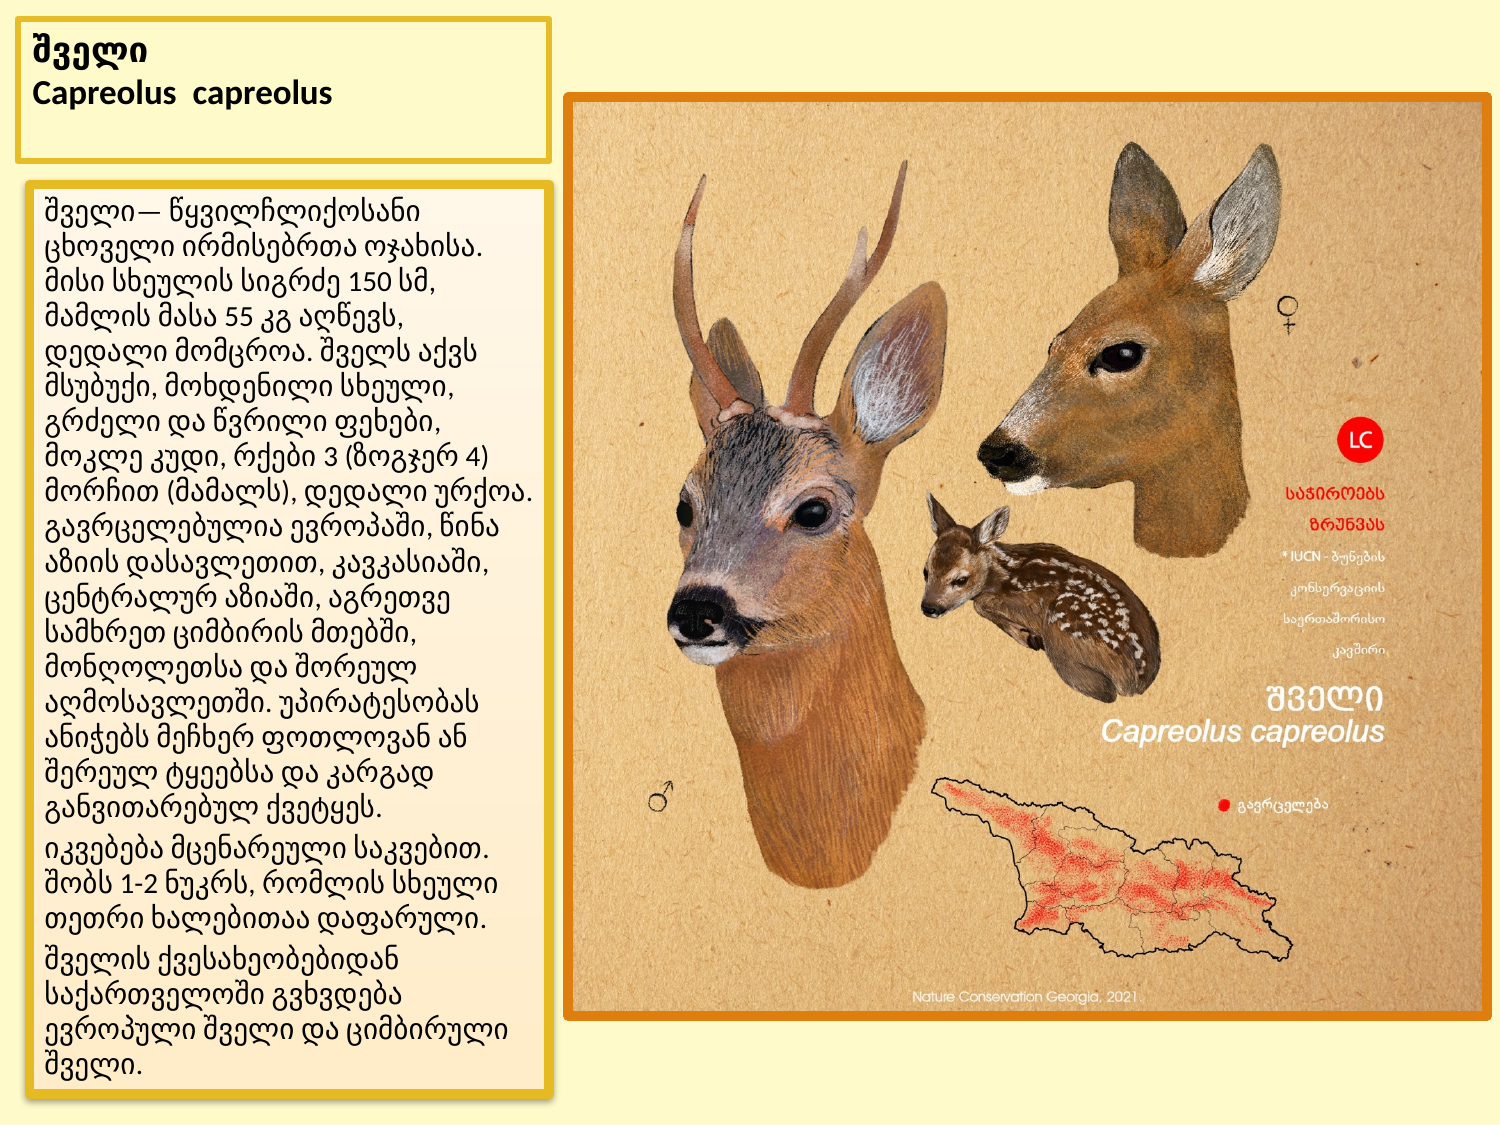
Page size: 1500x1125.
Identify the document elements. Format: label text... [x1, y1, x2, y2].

title შველი Capreolus capreolus [17, 19, 550, 161]
list შველი— წყვილჩლიქოსანი ცხოველი ირმისებრთა ოჯახისა. მისი სხეულის სიგრძე 150 სმ, მამლის მასა 55 კგ აღწევს, დედალი მომცროა. შველს აქვს მსუბუქი, მოხდენილი სხეული, გრძელი და წვრილი ფეხები, მოკლე კუდი, რქები 3 (ზოგჯერ 4) მორჩით (მამალს), დედალი ურქოა. გავრცელებულია ევროპაში, წინა აზიის დასავლეთით, კავკასიაში, ცენტრალურ აზიაში, აგრეთვე სამხრეთ ციმბირის მთებში, მონღოლეთსა და შორეულ აღმოსავლეთში. უპირატესობას ანიჭებს მეჩხერ ფოთლოვან ან შერეულ ტყეებსა და კარგად განვითარებულ ქვეტყეს. იკვებება მცენარეული საკვებით. შობს 1-2 ნუკრს, რომლის სხეული თეთრი ხალებითაა დაფარული. შველის ქვესახეობებიდან საქართველოში გვხვდება ევროპული შველი და ციმბირული შველი. [29, 184, 550, 1095]
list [572, 101, 1483, 1012]
